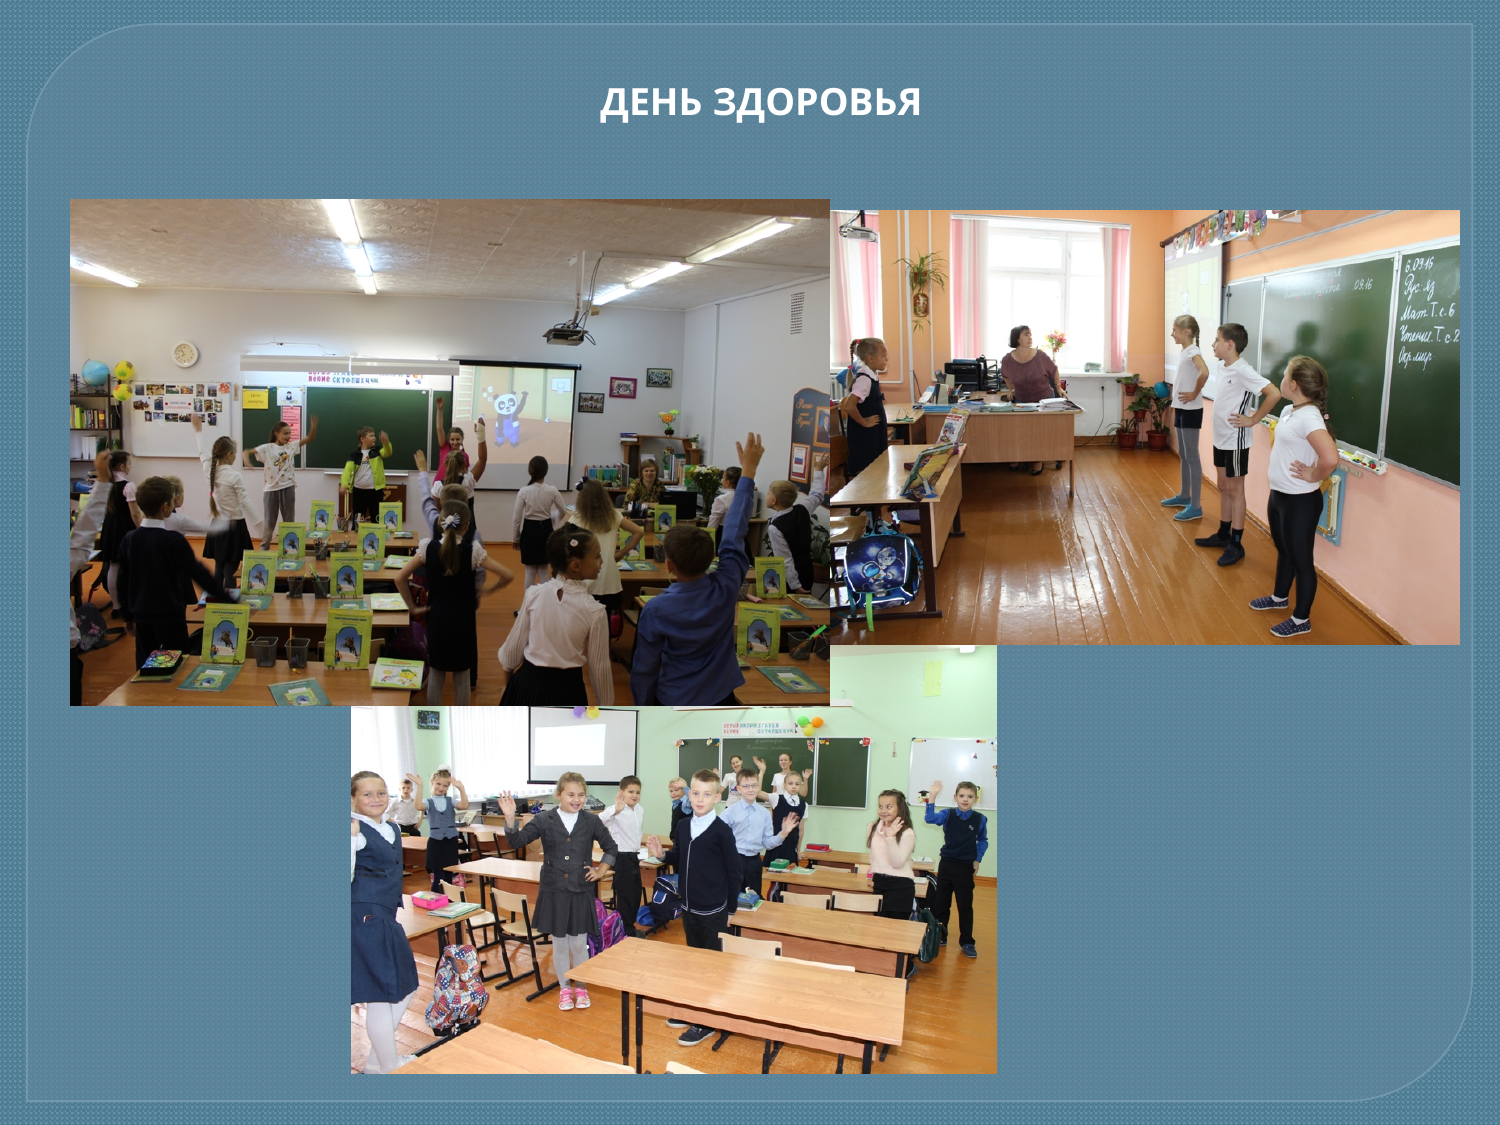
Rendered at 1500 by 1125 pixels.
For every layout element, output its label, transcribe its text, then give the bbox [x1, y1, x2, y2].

text_box ДЕНЬ ЗДОРОВЬЯ [304, 70, 1219, 130]
picture [70, 198, 1460, 1075]
